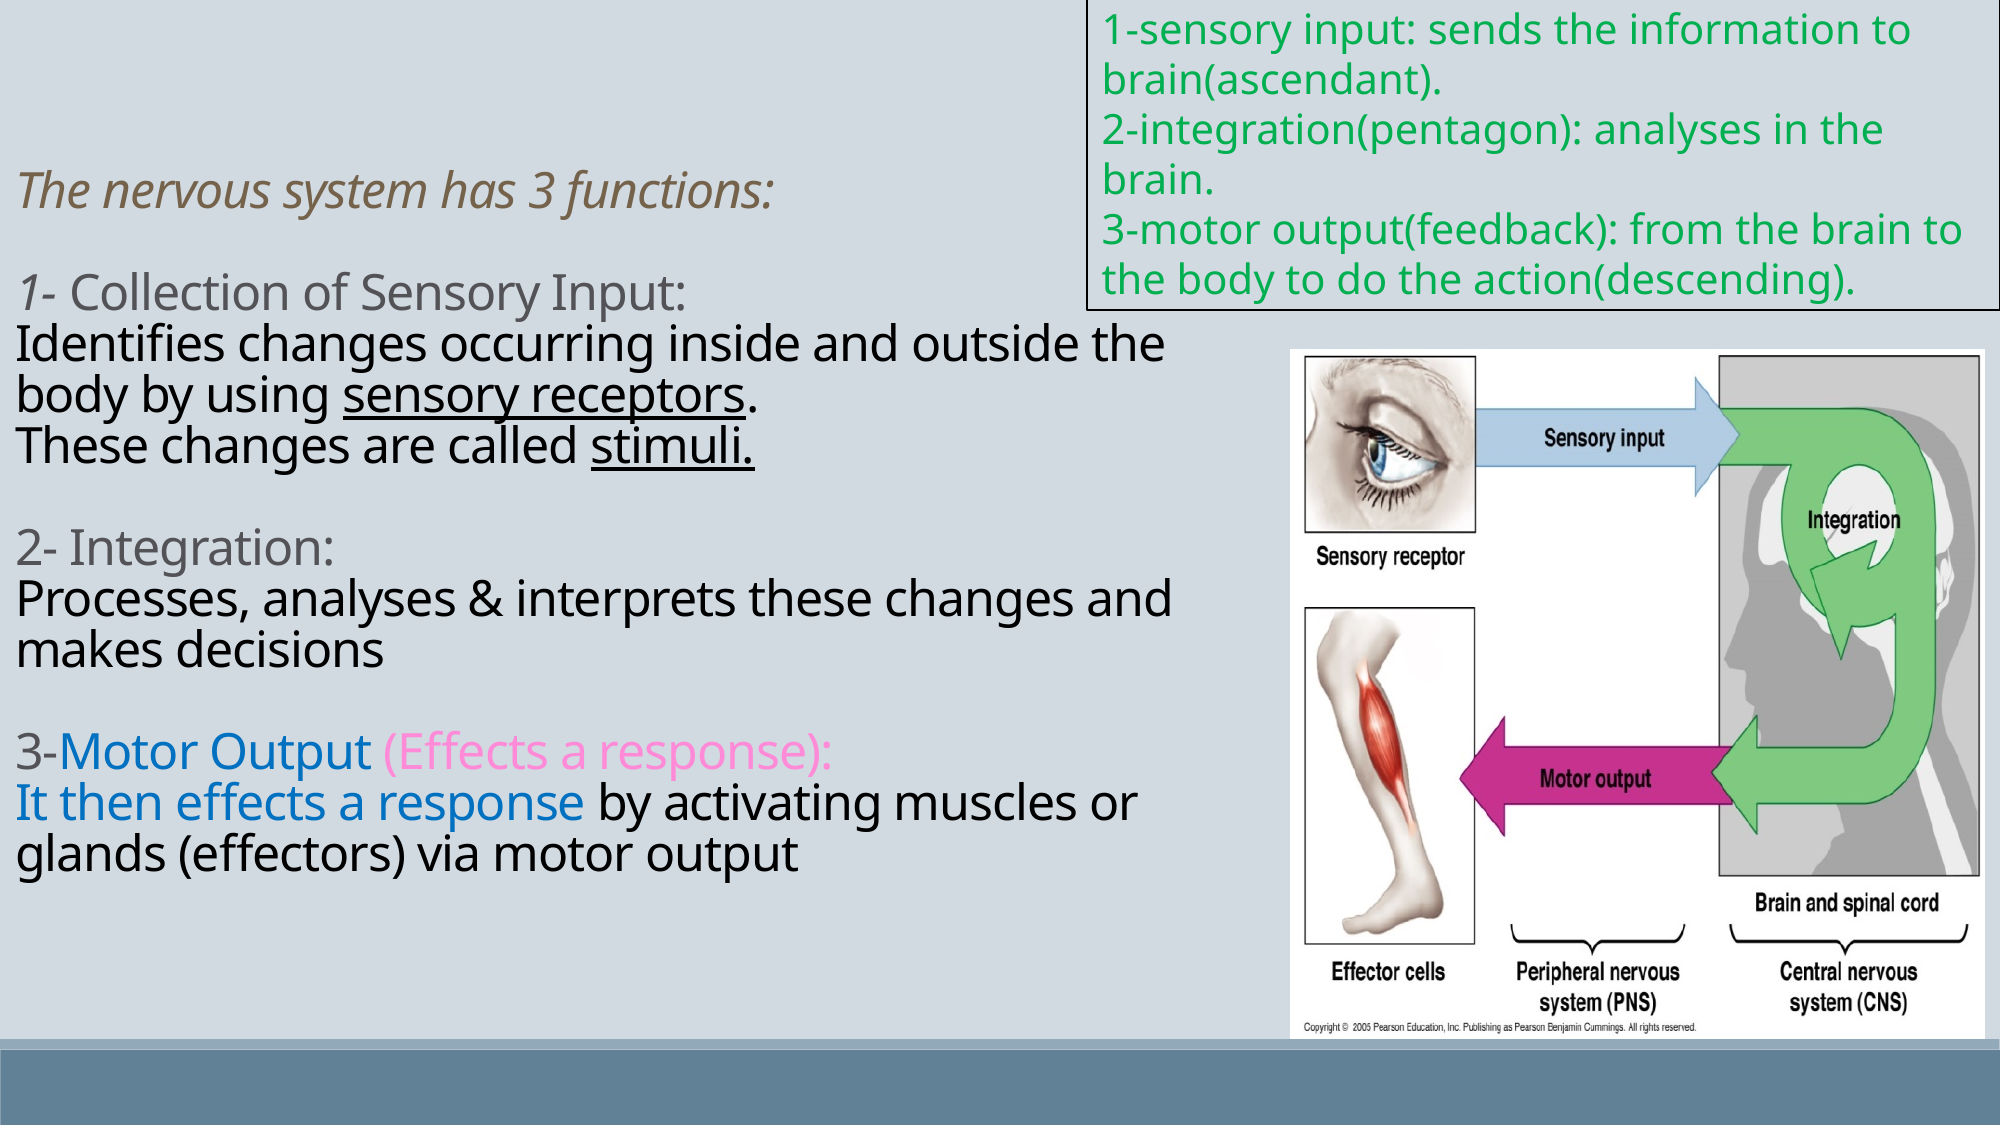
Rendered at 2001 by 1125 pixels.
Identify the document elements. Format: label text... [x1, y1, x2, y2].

picture [1289, 349, 1986, 1040]
text_box 1-sensory input: sends the information to brain(ascendant). 2-integration(pentagon): analyses in the brain. 3-motor output(feedback): from the brain to the body to do the action(descending). [1086, 0, 2000, 311]
title The nervous system has 3 functions: 1- Collection of Sensory Input: Identifies changes occurring inside and outside the body by using sensory receptors. These changes are called stimuli. 2- Integration: Processes, analyses & interprets these changes and makes decisions 3-Motor Output (Effects a response): It then effects a response by activating muscles or glands (effectors) via motor output [0, 313, 1275, 1000]
